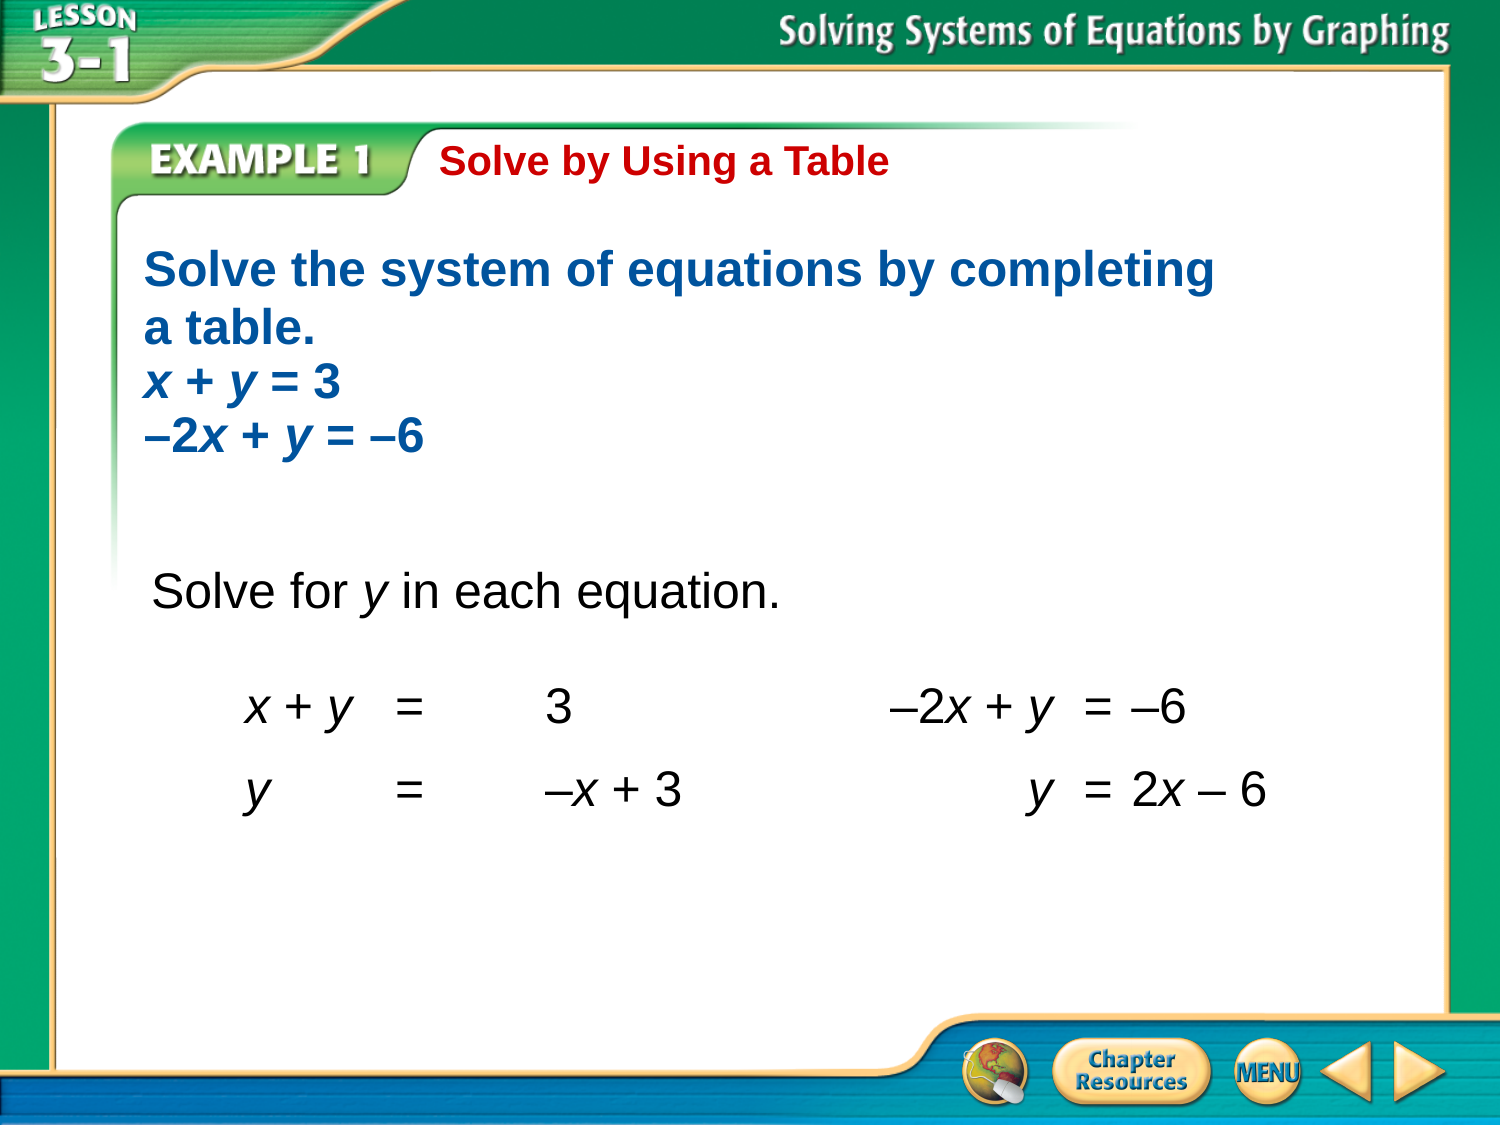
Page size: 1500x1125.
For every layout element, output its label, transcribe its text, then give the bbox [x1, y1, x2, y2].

text_box Solve for y in each equation. [87, 558, 1340, 627]
text_box Solve by Using a Table [431, 126, 1413, 192]
text_box x + y = 3 y = –x + 3 [87, 672, 702, 825]
list Solve the system of equations by completing a table. x + y = 3 –2x + y = –6 [86, 228, 1438, 479]
picture [0, 0, 1500, 1125]
text_box –2x + y = –6 y = 2x – 6 [759, 672, 1374, 825]
